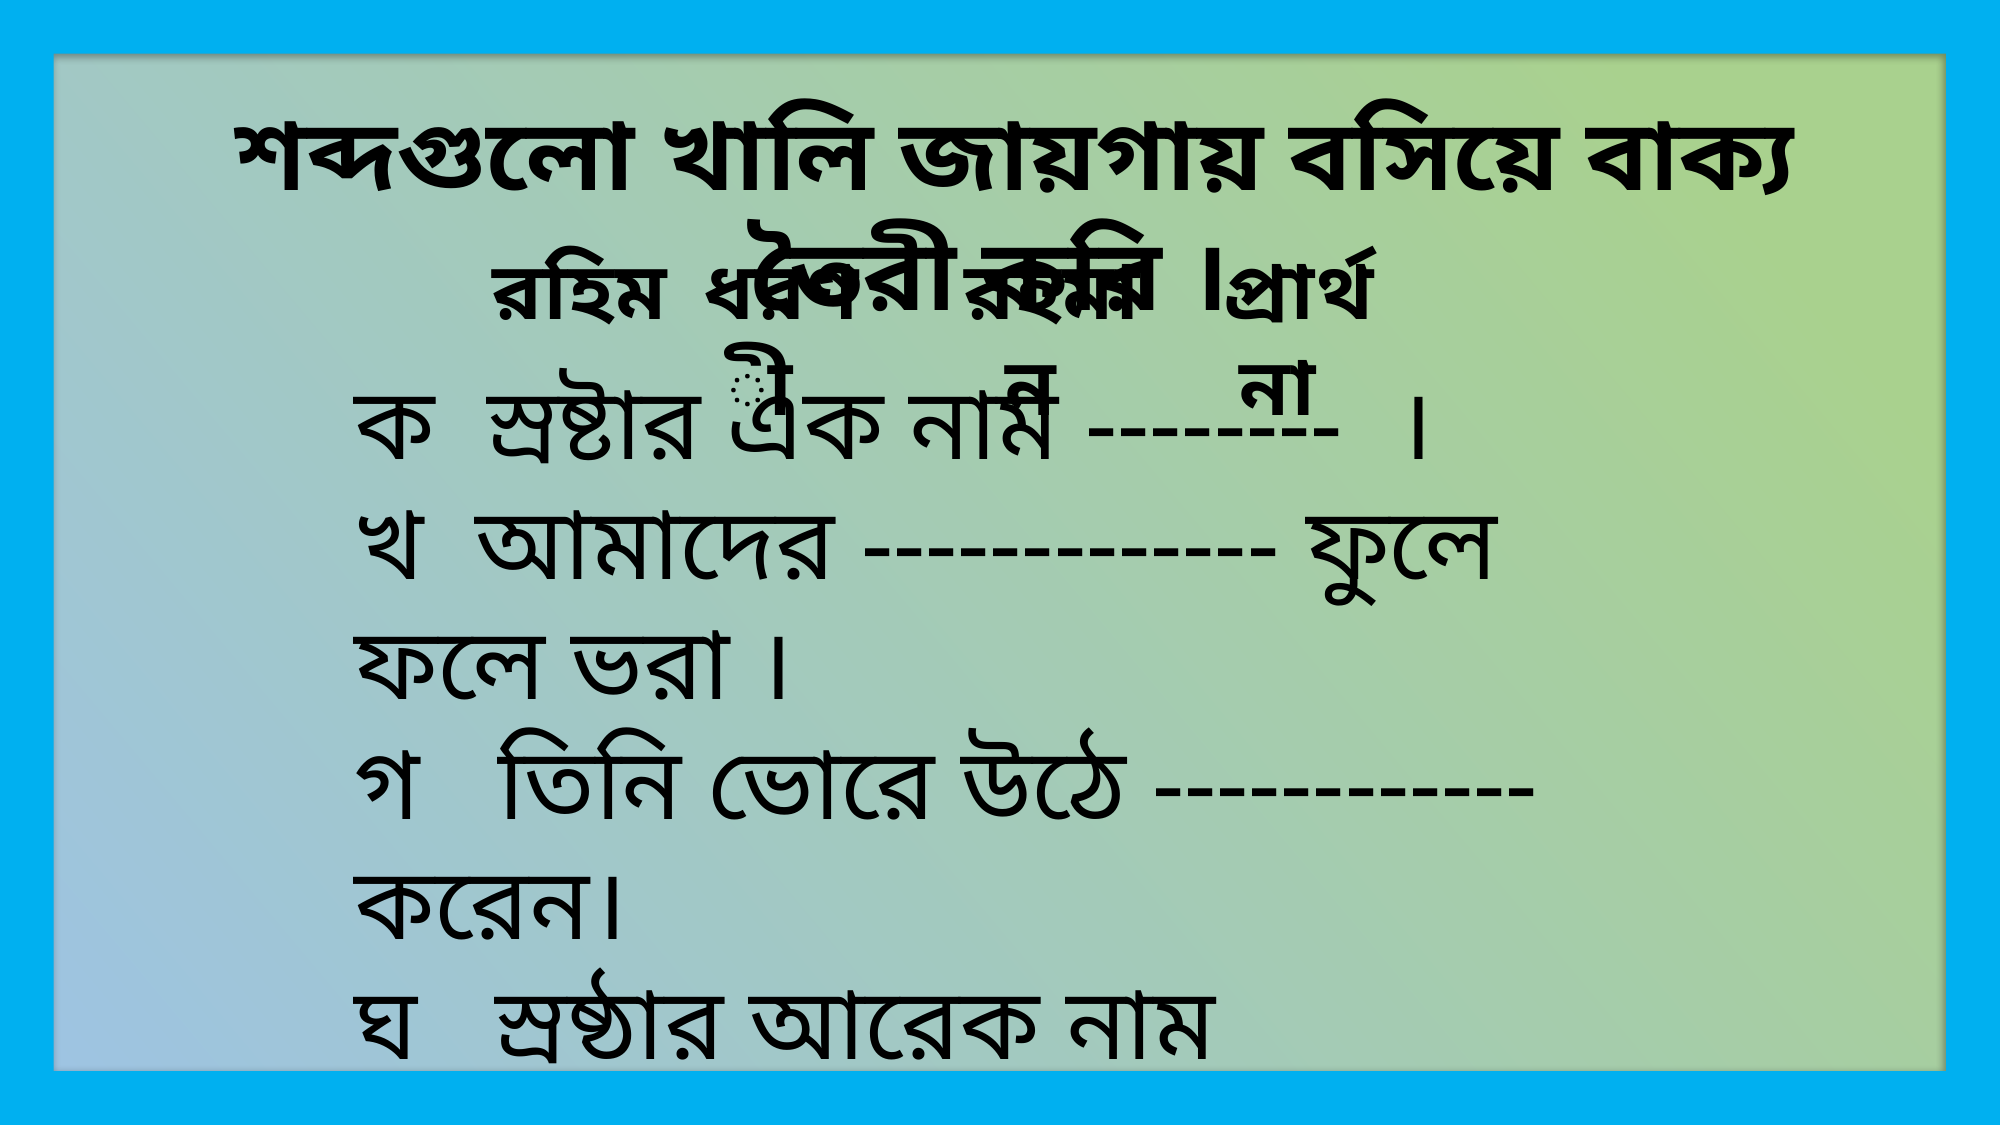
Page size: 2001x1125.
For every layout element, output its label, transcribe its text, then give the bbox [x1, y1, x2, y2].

text_box [0, 0, 2000, 1125]
text_box রহিম [474, 232, 684, 352]
text_box ধরণী [684, 232, 880, 440]
text_box শব্দগুলো খালি জায়গায় বসিয়ে বাক্য তৈরী করি । [134, 83, 1896, 338]
text_box ক স্রষ্টার এক নাম -------- । খ আমাদের ------------- ফুলে ফলে ভরা । গ তিনি ভোরে উঠে ------------ করেন। ঘ স্রষ্ঠার আরেক নাম -------------- । [339, 352, 1690, 1070]
text_box রহমান [939, 232, 1165, 440]
text_box প্রার্থনা [1194, 232, 1405, 440]
